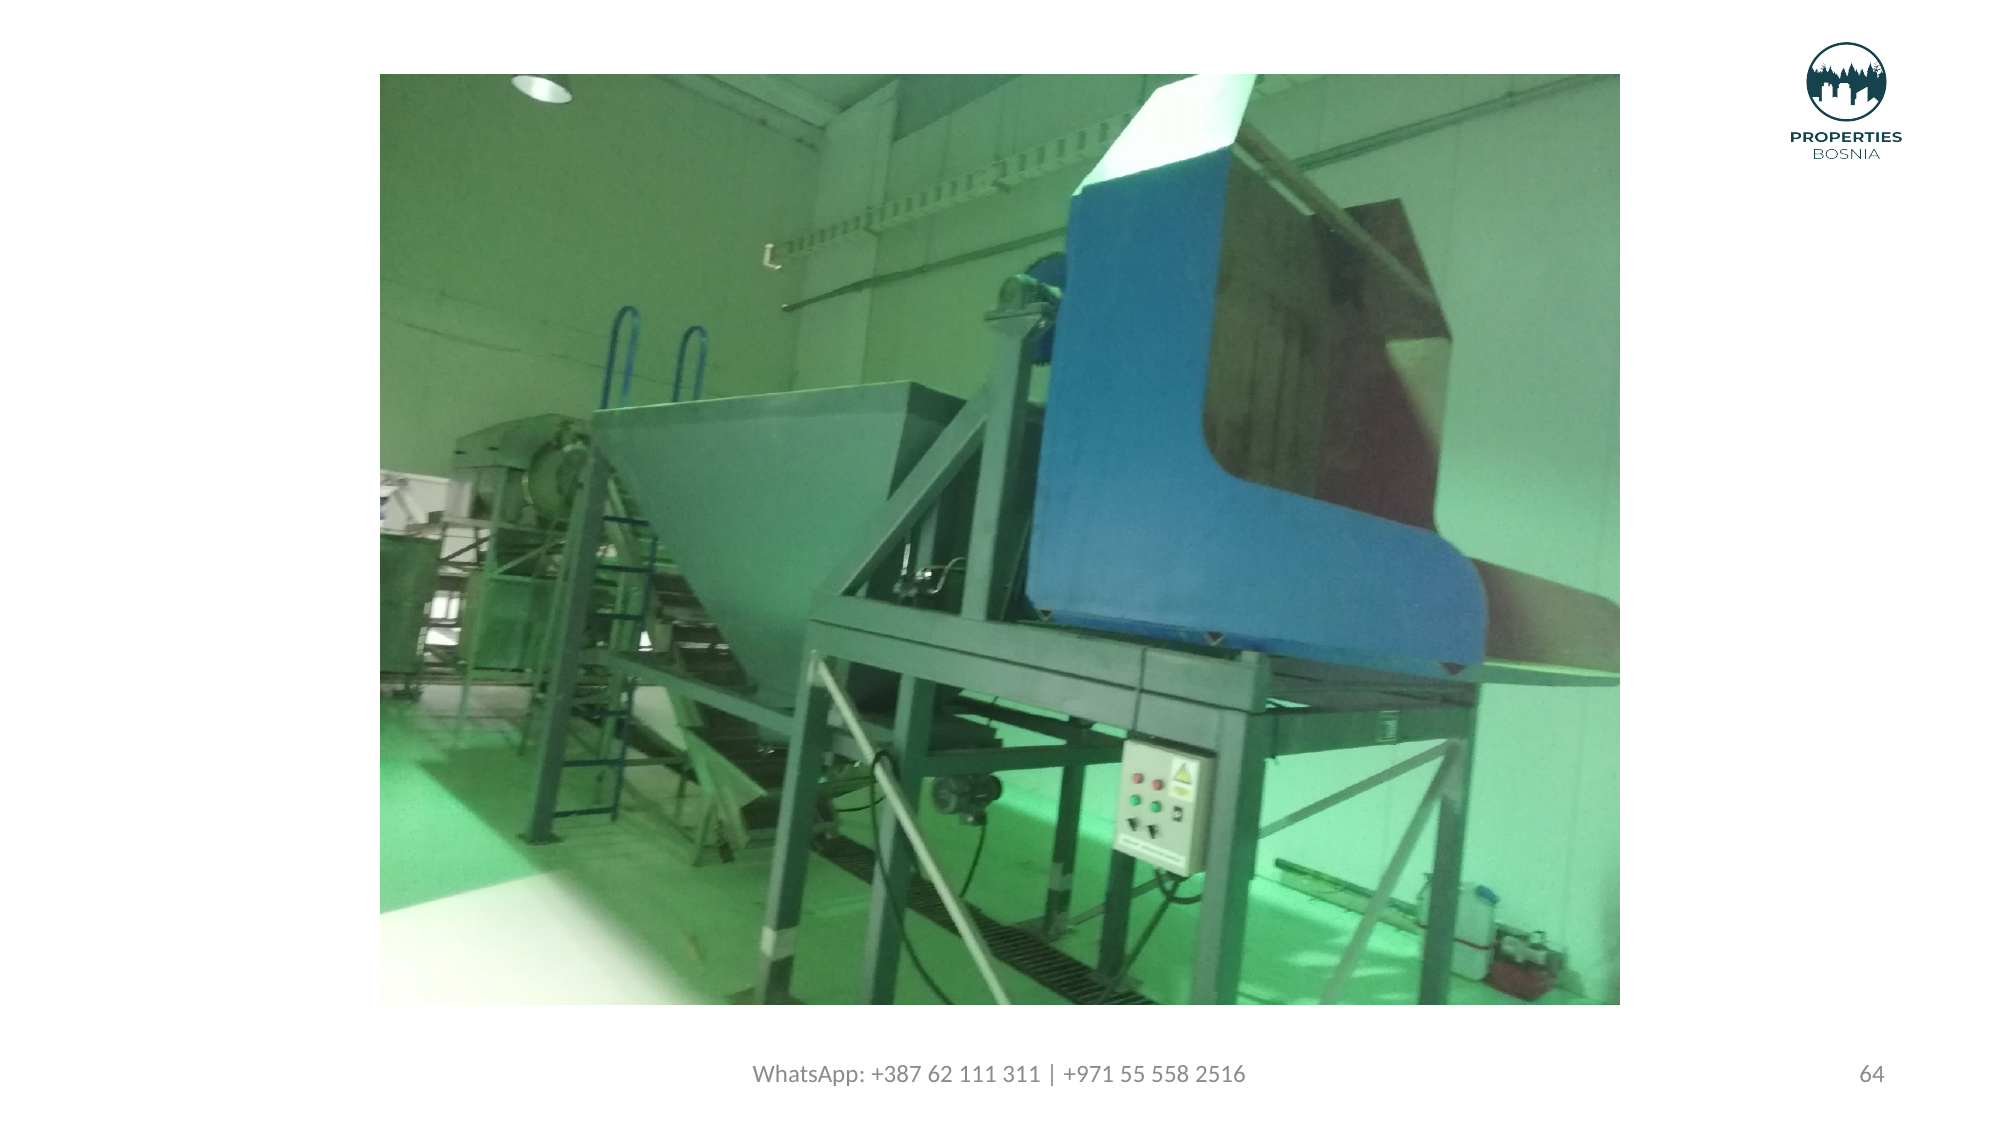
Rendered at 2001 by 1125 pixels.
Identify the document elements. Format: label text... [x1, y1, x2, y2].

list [379, 74, 1621, 1006]
footer WhatsApp: +387 62 111 311 | +971 55 558 2516 [683, 1042, 1317, 1103]
picture [1791, 41, 1902, 159]
slide_number 64 [1433, 1042, 1900, 1103]
